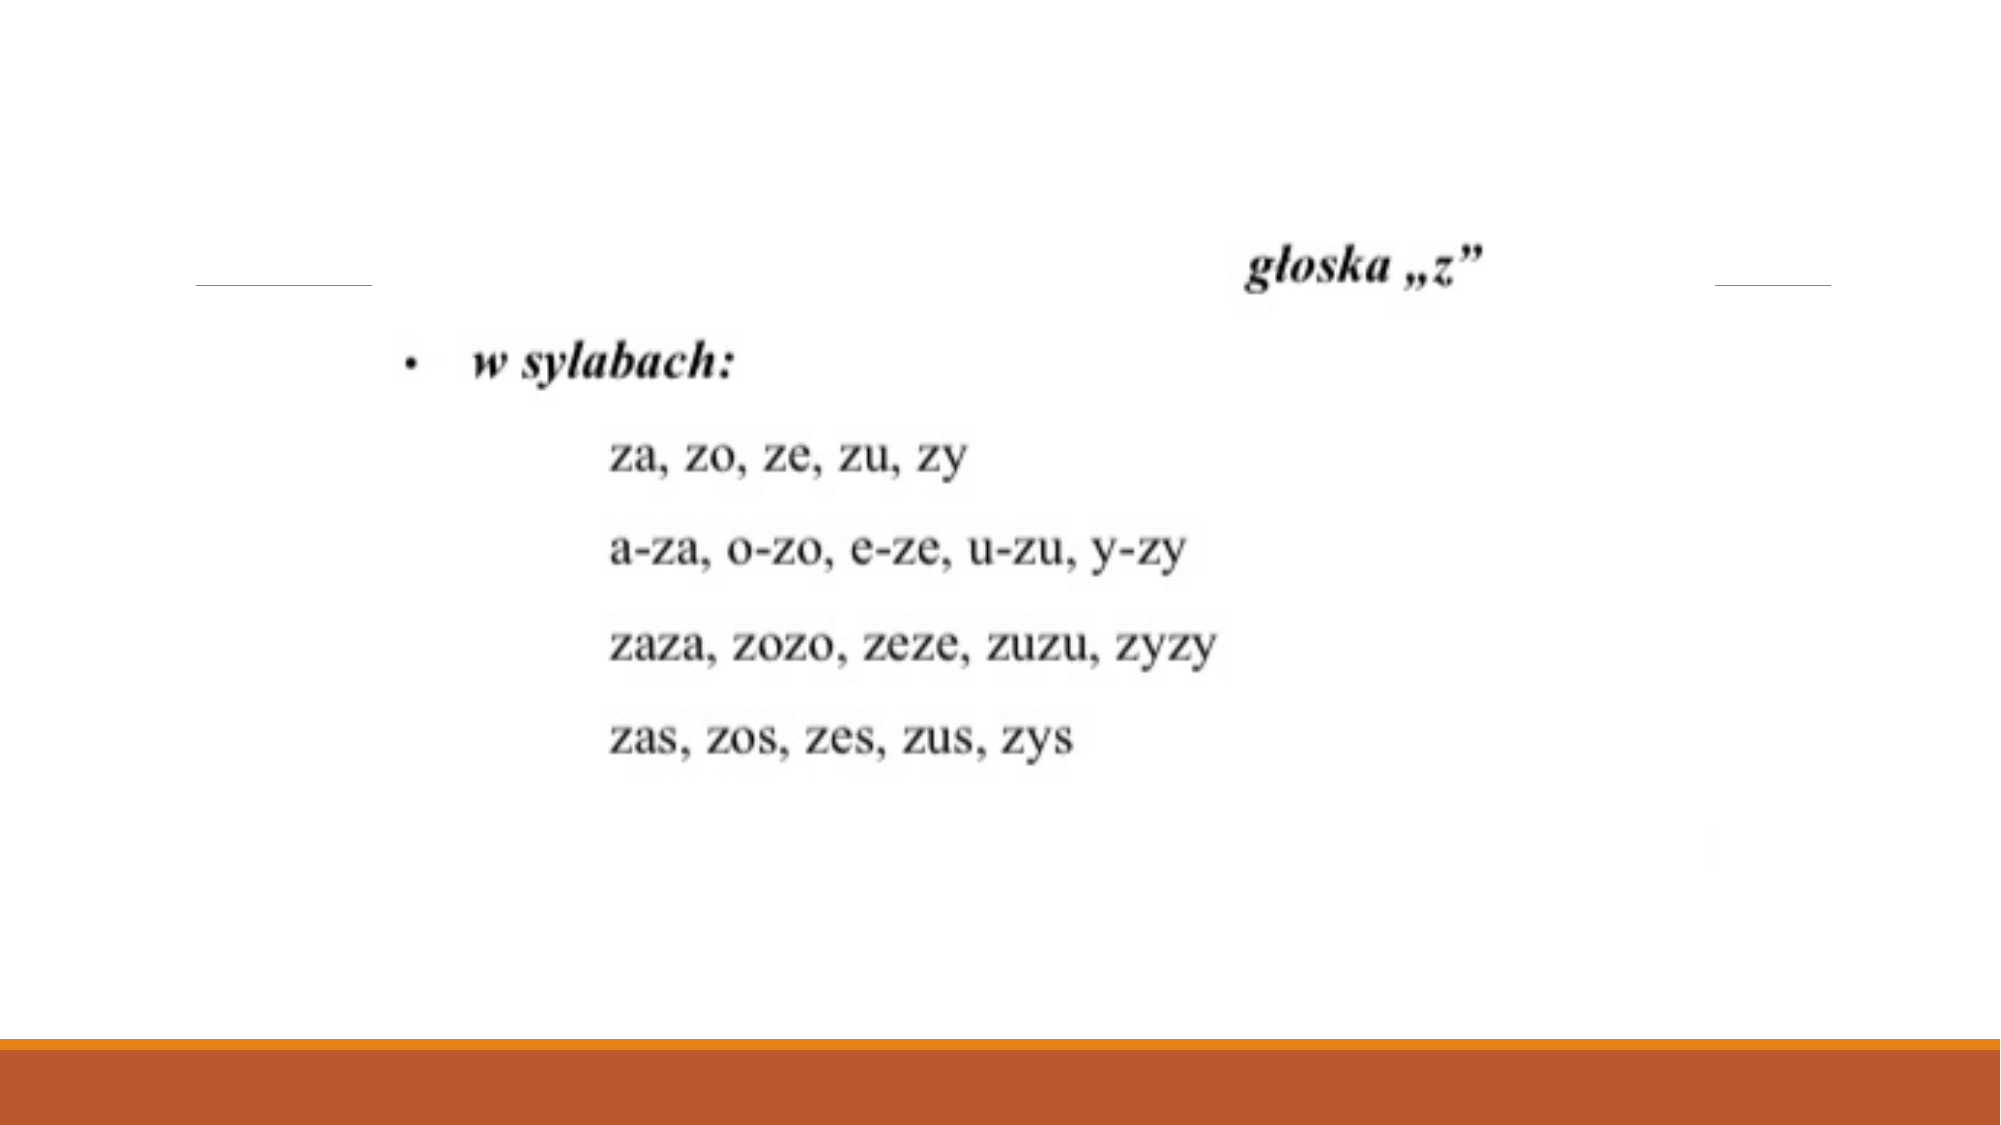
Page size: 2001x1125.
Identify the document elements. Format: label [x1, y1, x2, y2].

list [372, 196, 1715, 929]
